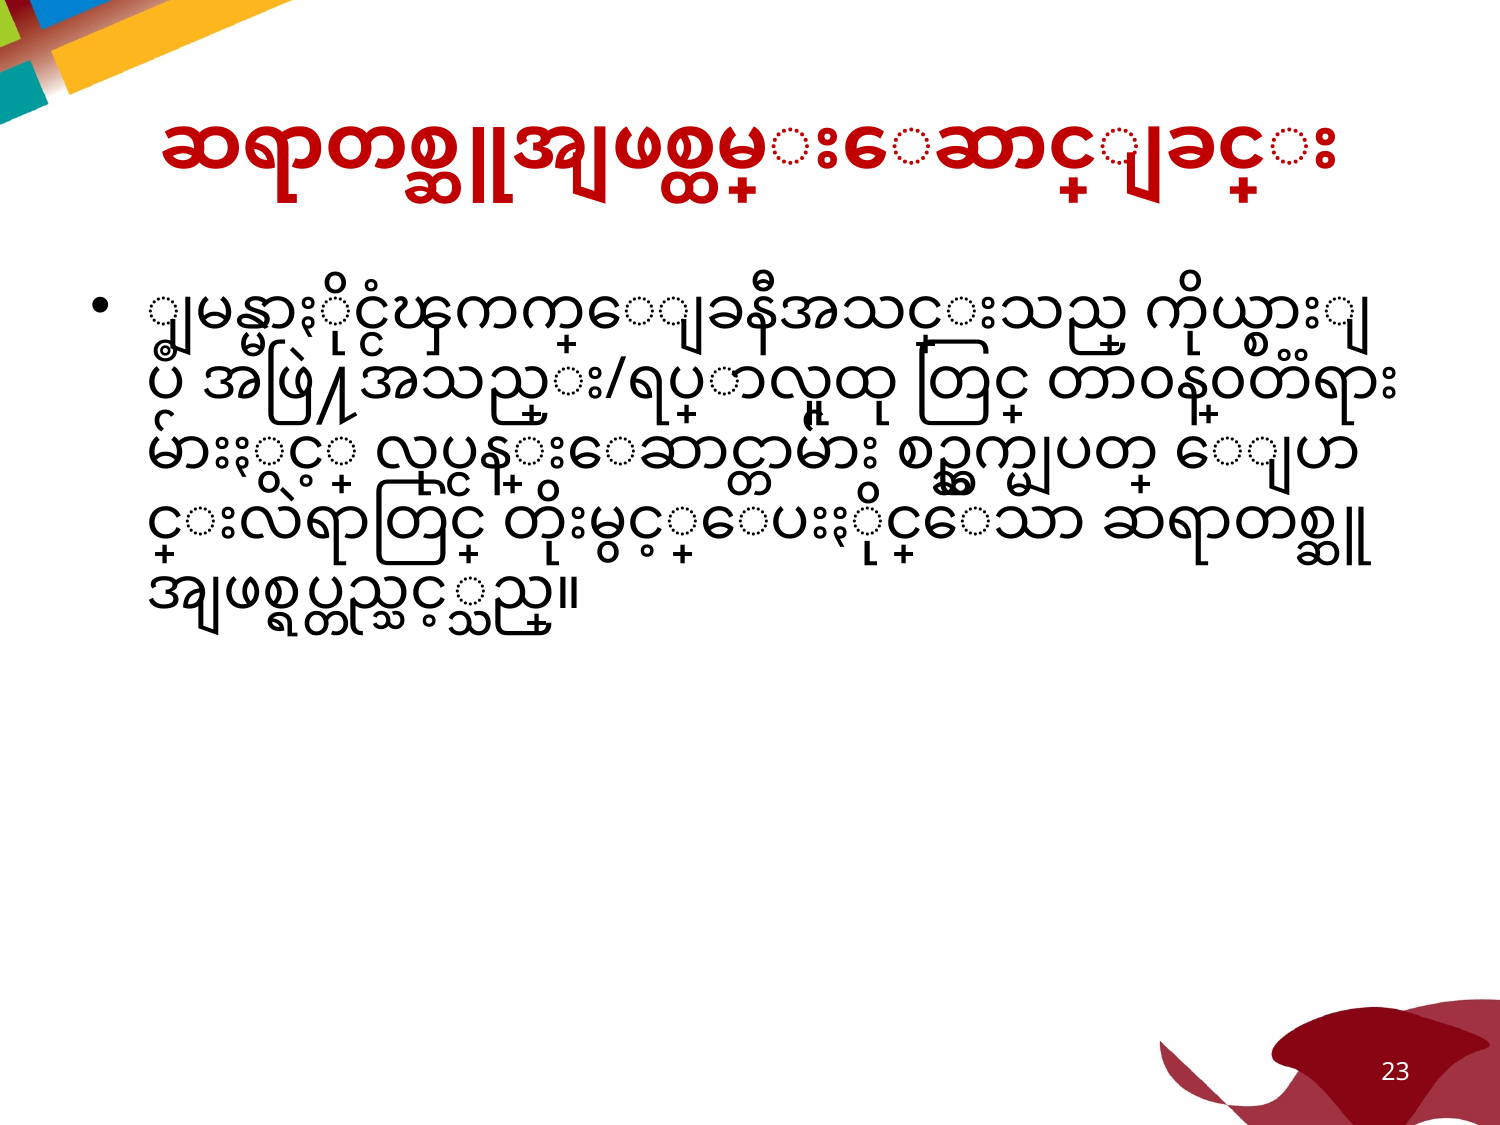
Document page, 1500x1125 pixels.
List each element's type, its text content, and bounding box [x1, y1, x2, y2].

picture [0, 0, 301, 145]
list ျမန္မာႏိုင္ငံၾကက္ေျခနီအသင္းသည္ ကိုယ္စားျပဳ အဖြဲ႔အသည္း/ရပ္ရြာလူထု တြင္ တာ၀န္၀တၱရားမ်ားႏွင့္ လုပ္ငန္းေဆာင္တာမ်ား စဥ္ဆက္မျပတ္ ေျပာင္းလဲရာတြင္ တိုးမွင့္ေပးႏိုင္ေသာ ဆရာတစ္ဆူ အျဖစ္ရပ္တည္သင့္သည္။ [75, 262, 1425, 763]
picture [1140, 948, 1500, 1125]
slide_number 23 [1074, 1042, 1425, 1103]
title ဆရာတစ္ဆူအျဖစ္ထမ္းေဆာင္ျခင္း [75, 45, 1425, 233]
